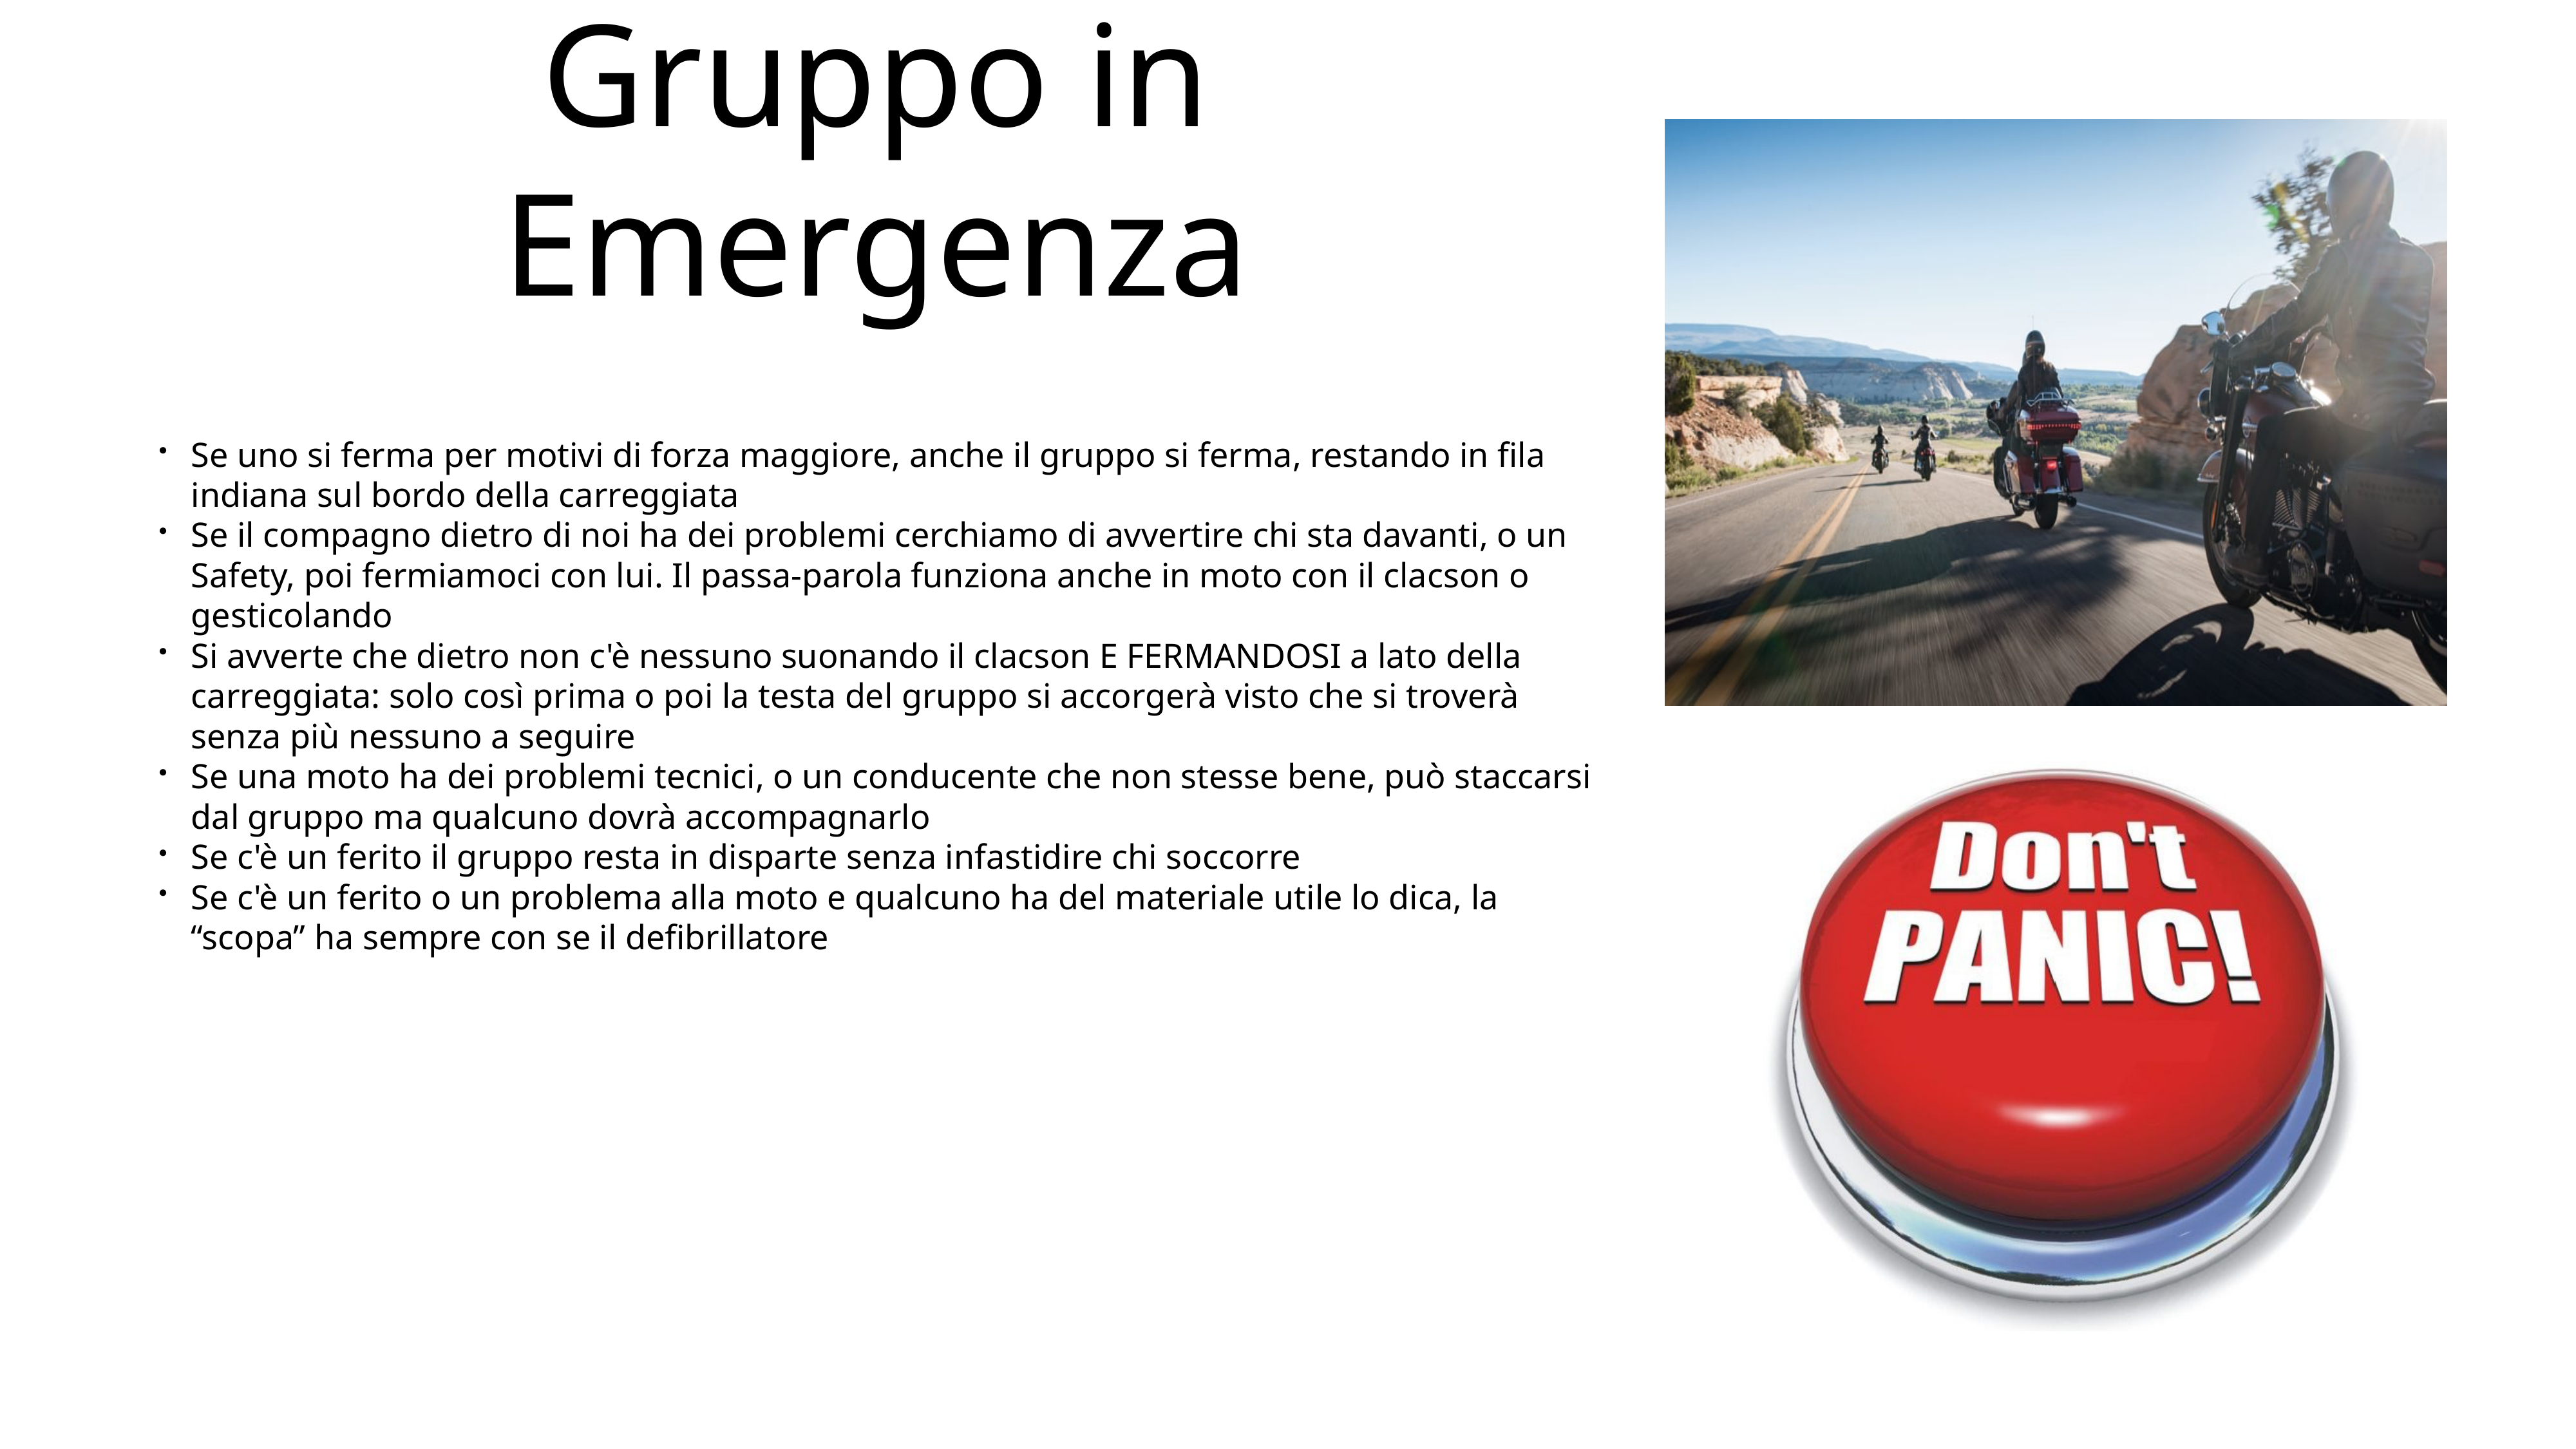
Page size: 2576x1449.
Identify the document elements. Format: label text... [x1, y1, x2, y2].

title Gruppo in Emergenza [167, 144, 1585, 330]
picture [1665, 744, 2448, 1331]
text_box Se uno si ferma per motivi di forza maggiore, anche il gruppo si ferma, restando in fila indiana sul bordo della carreggiata Se il compagno dietro di noi ha dei problemi cerchiamo di avvertire chi sta davanti, o un Safety, poi fermiamoci con lui. Il passa-parola funziona anche in moto con il clacson o gesticolando Si avverte che dietro non c'è nessuno suonando il clacson E FERMANDOSI a lato della carreggiata: solo così prima o poi la testa del gruppo si accorgerà visto che si troverà senza più nessuno a seguire Se una moto ha dei problemi tecnici, o un conducente che non stesse bene, può staccarsi dal gruppo ma qualcuno dovrà accompagnarlo Se c'è un ferito il gruppo resta in disparte senza infastidire chi soccorre Se c'è un ferito o un problema alla moto e qualcuno ha del materiale utile lo dica, la “scopa” ha sempre con se il defibrillatore [153, 428, 1599, 962]
picture [1665, 119, 2448, 706]
